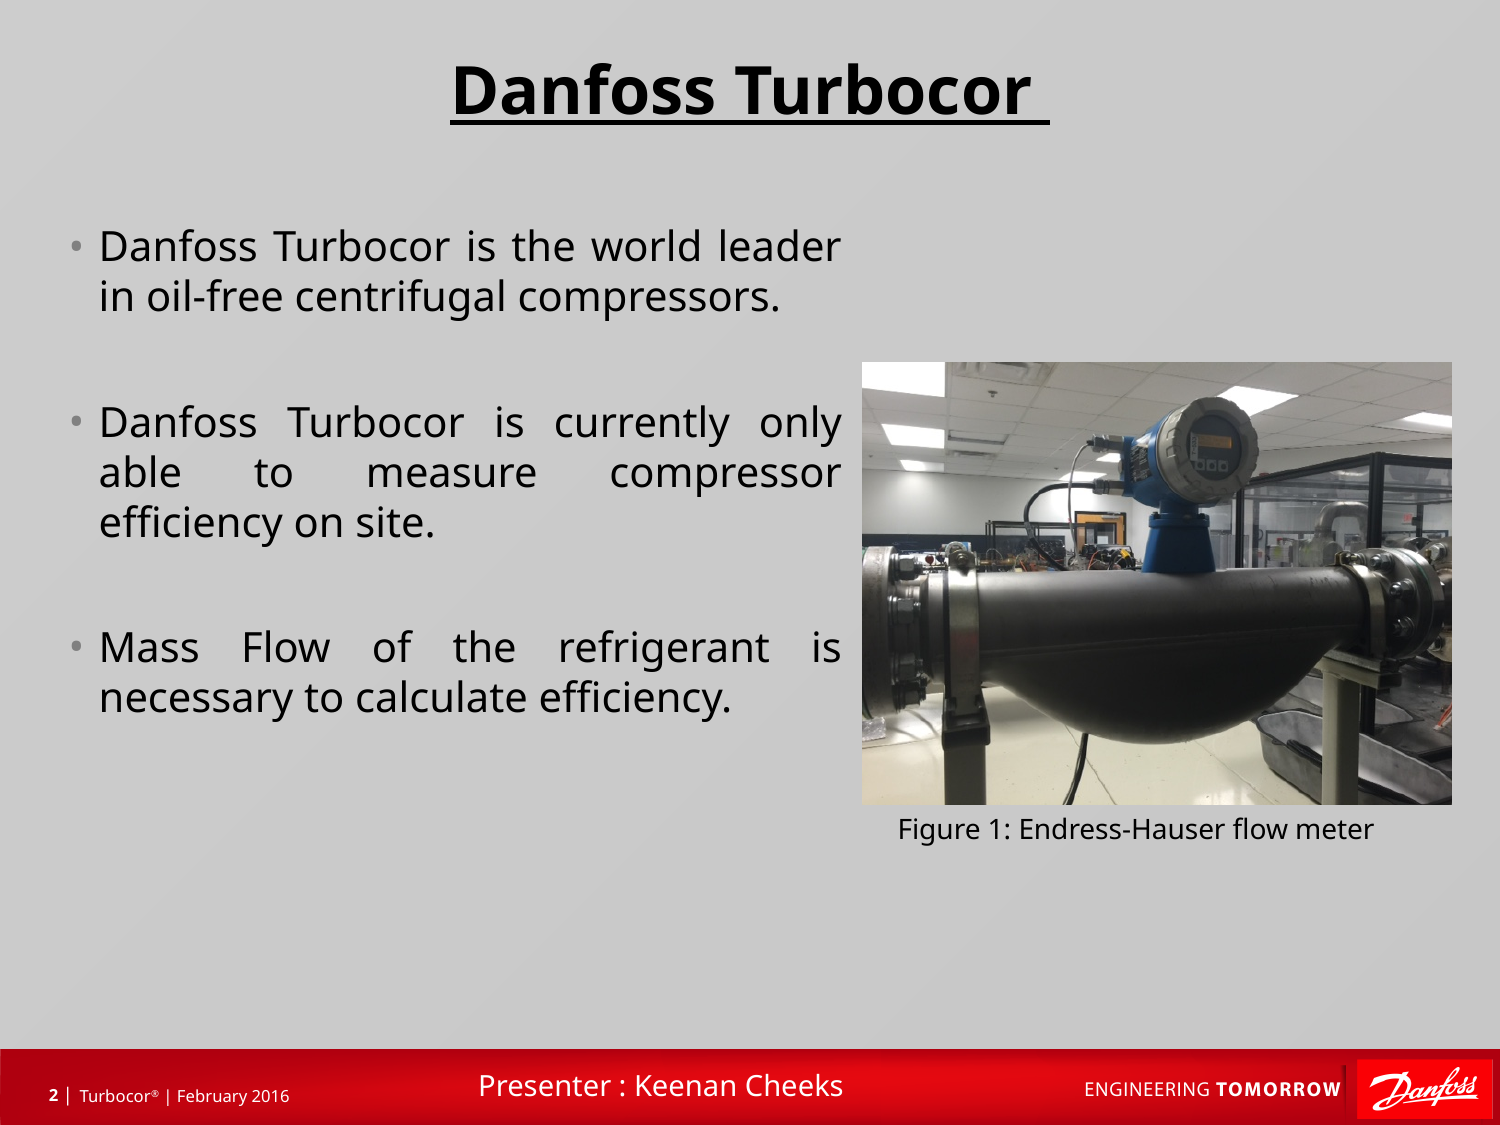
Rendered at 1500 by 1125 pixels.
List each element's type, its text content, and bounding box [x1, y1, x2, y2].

text_box Figure 1: Endress-Hauser flow meter [882, 804, 1473, 853]
picture [862, 361, 1453, 805]
text_box Presenter : Keenan Cheeks [478, 1067, 902, 1103]
list Danfoss Turbocor is the world leader in oil-free centrifugal compressors. Danfoss Turbocor is currently only able to measure compressor efficiency on site. Mass Flow of the refrigerant is necessary to calculate efficiency. [68, 220, 843, 949]
picture [0, 1049, 1500, 1125]
title Danfoss Turbocor [68, 48, 1432, 202]
